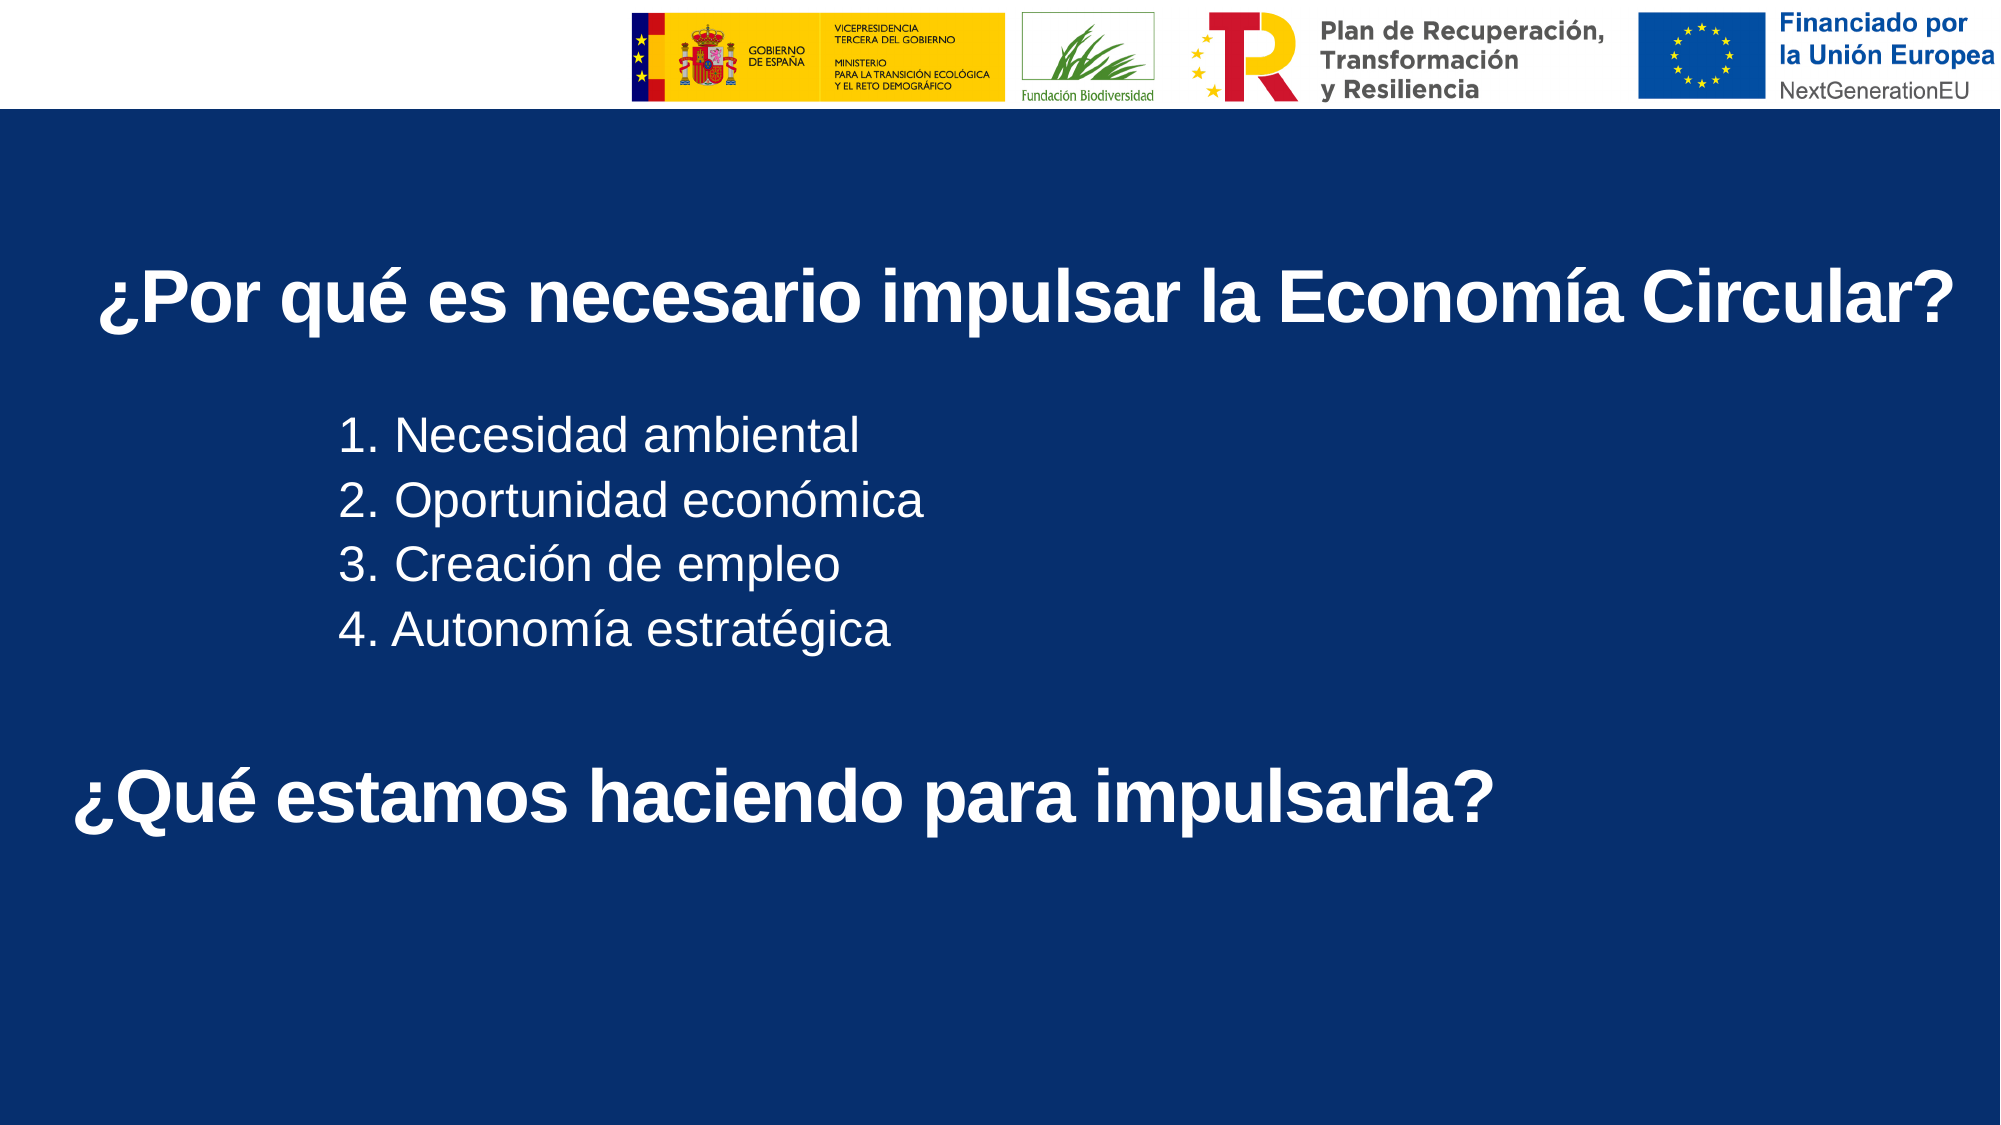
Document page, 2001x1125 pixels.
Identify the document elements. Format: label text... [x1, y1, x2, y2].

list 1. Necesidad ambiental 2. Oportunidad económica 3. Creación de empleo 4. Autonomía estratégica [0, 402, 1611, 694]
picture [627, 7, 2000, 103]
title ¿Qué estamos haciendo para impulsarla? [56, 715, 2000, 880]
text_box ¿Por qué es necesario impulsar la Economía Circular? [81, 215, 2000, 380]
